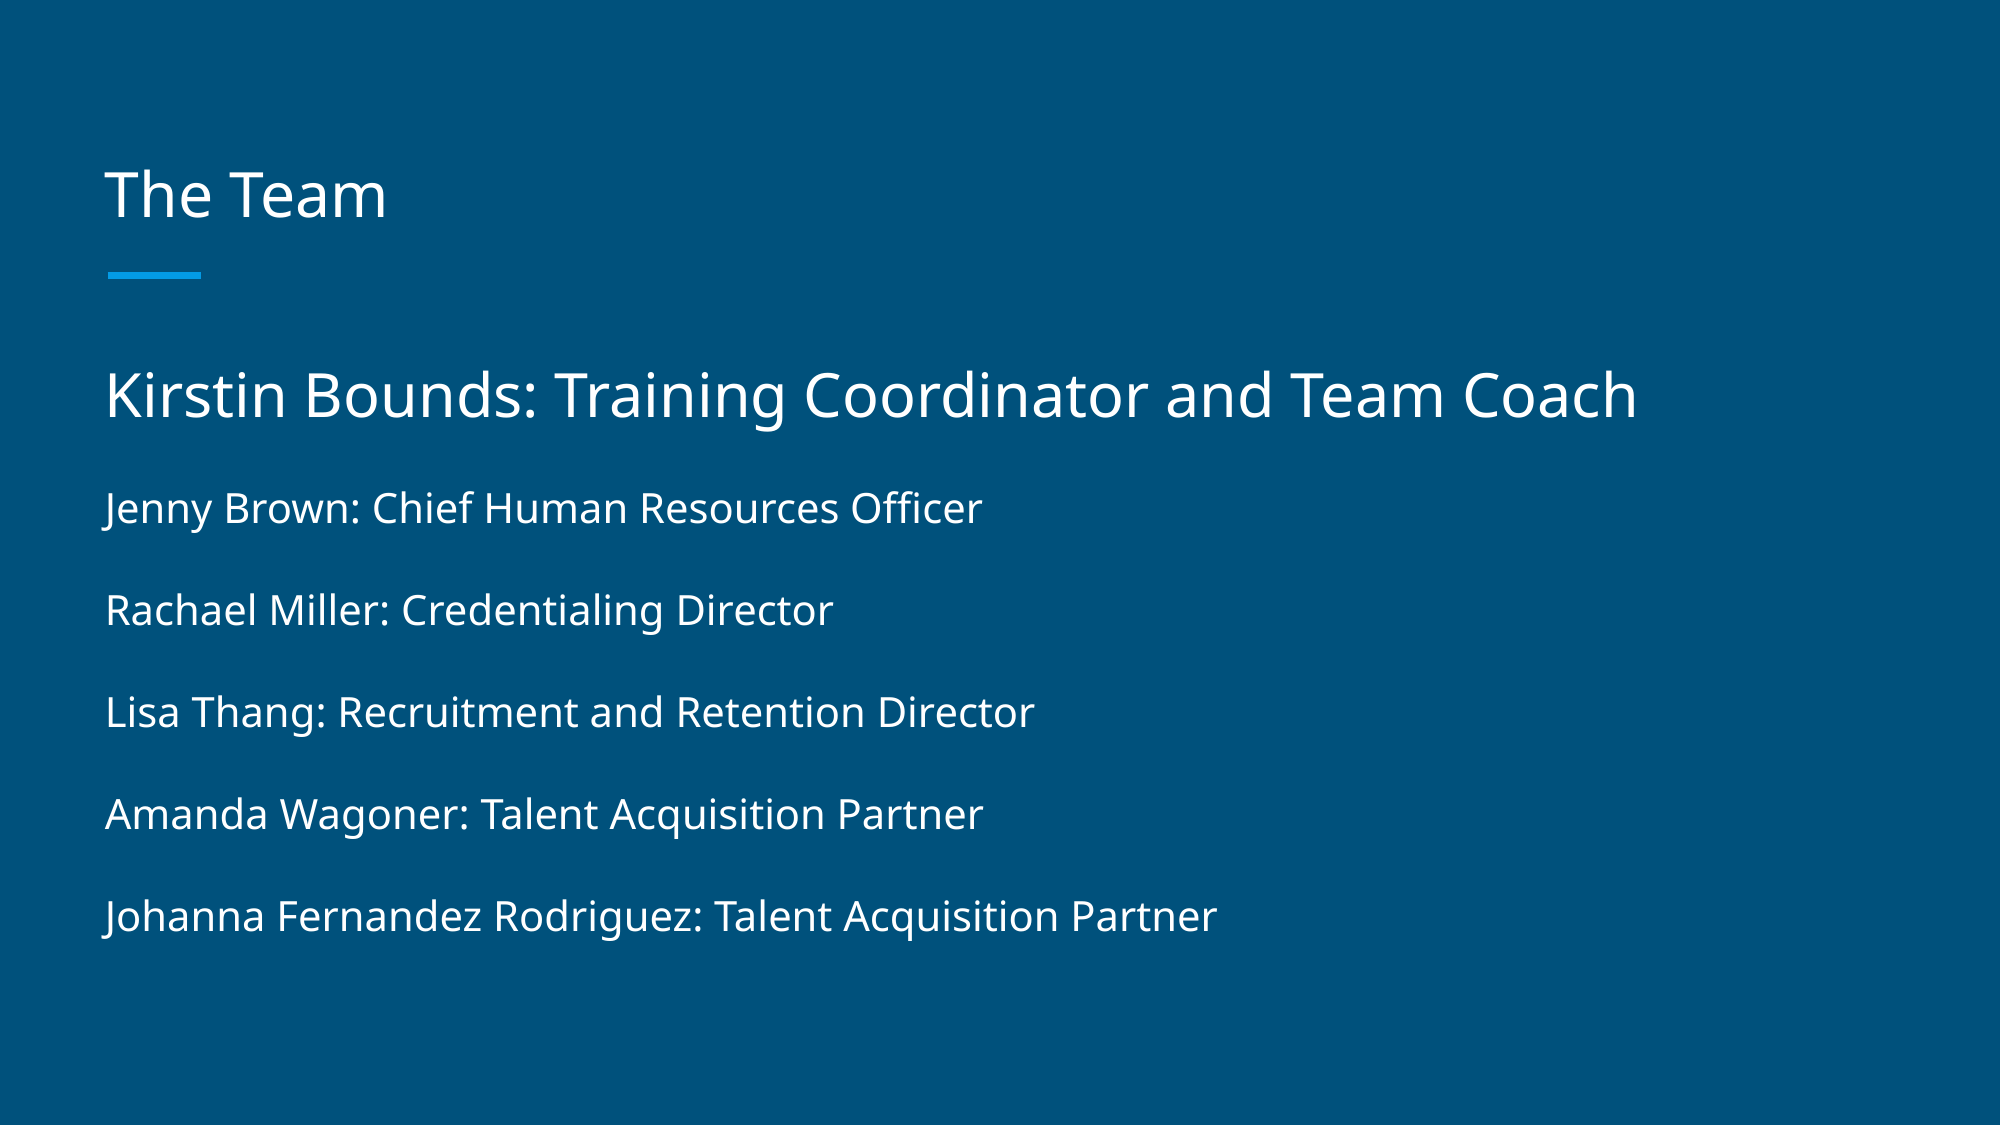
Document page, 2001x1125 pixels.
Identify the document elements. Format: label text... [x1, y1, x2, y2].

title The Team [84, 100, 1916, 251]
list Kirstin Bounds: Training Coordinator and Team Coach Jenny Brown: Chief Human Resources Officer Rachael Miller: Credentialing Director Lisa Thang: Recruitment and Retention Director Amanda Wagoner: Talent Acquisition Partner Johanna Fernandez Rodriguez: Talent Acquisition Partner [84, 325, 1916, 1057]
